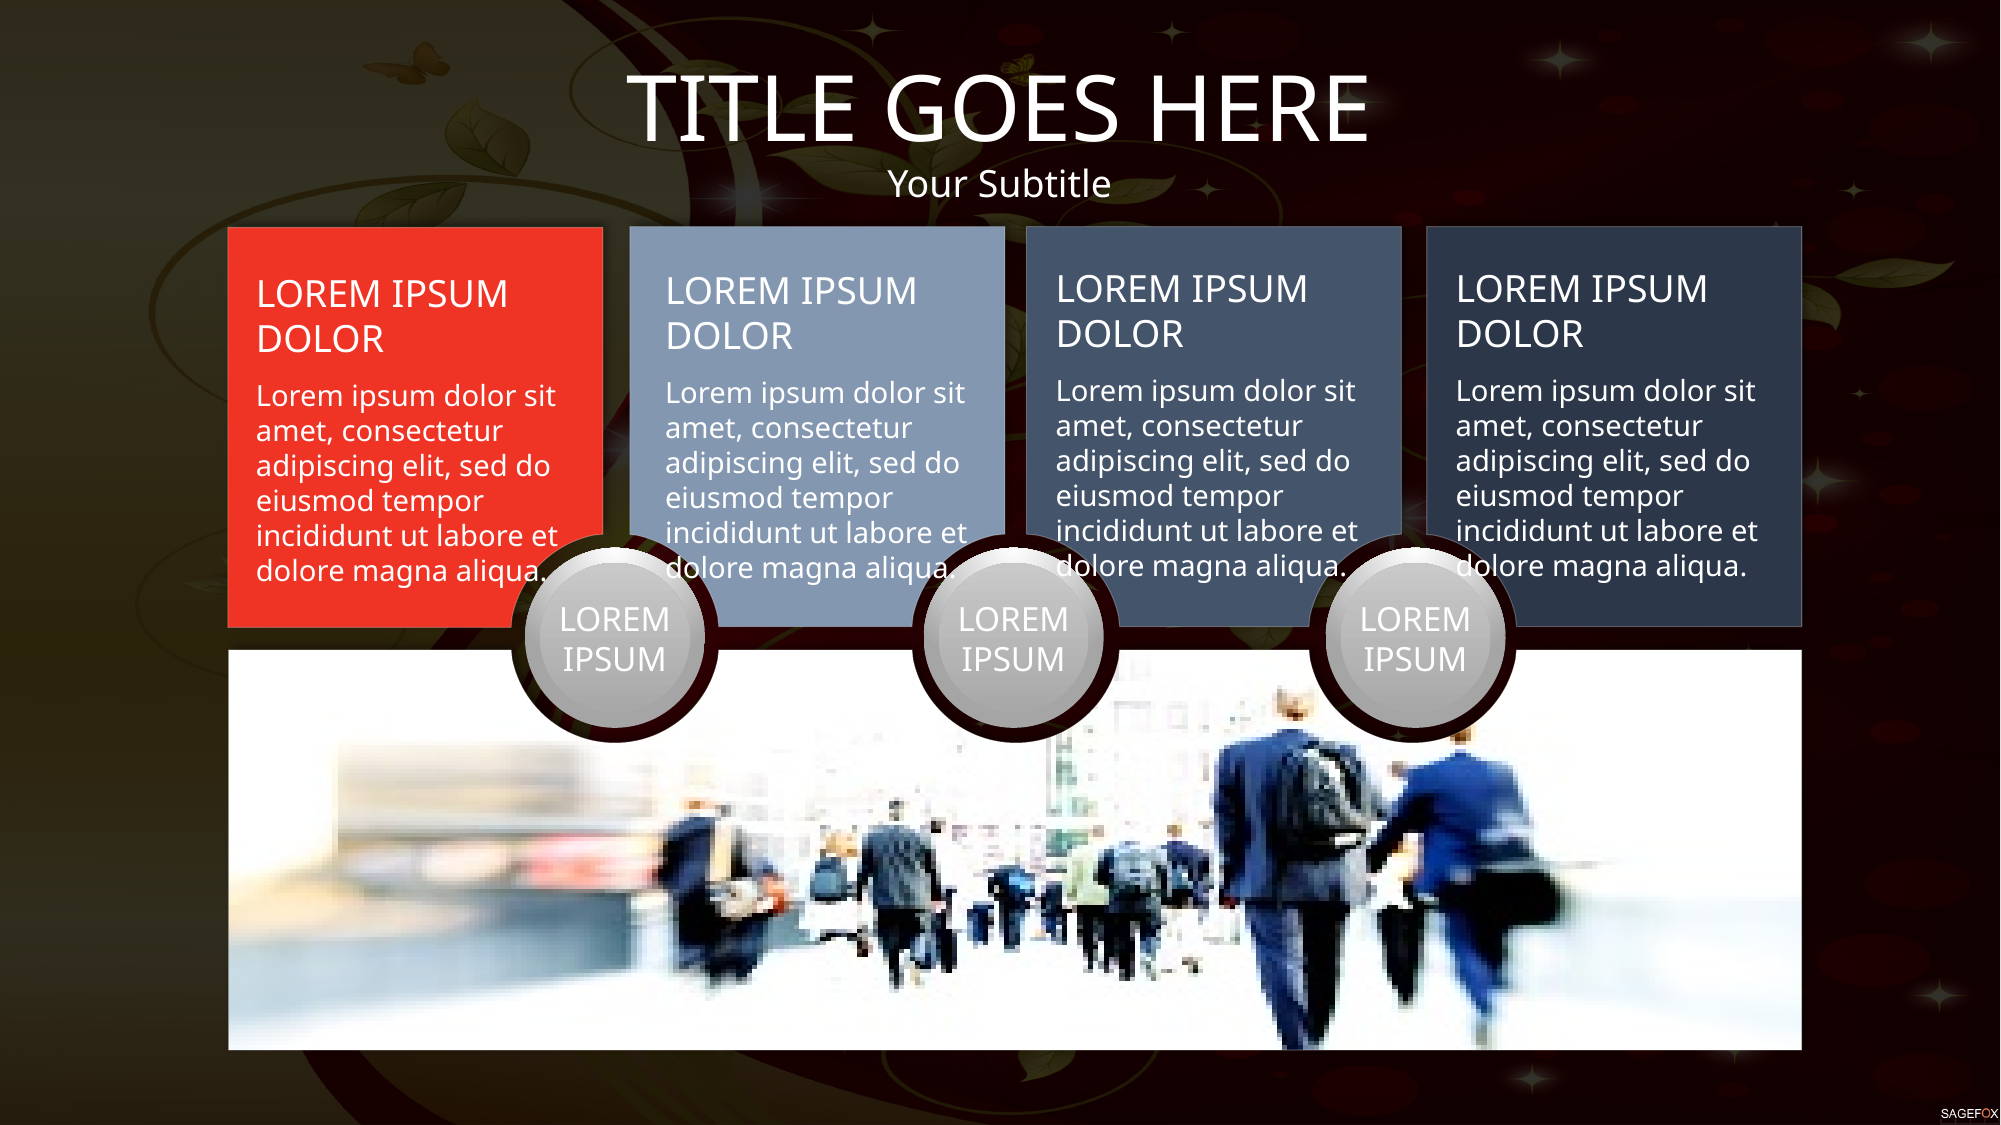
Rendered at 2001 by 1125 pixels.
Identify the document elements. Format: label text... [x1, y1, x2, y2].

text_box [708, 592, 923, 628]
text_box TITLE GOES HERE Your Subtitle [548, 42, 1452, 212]
text_box [628, 225, 1006, 541]
text_box LOREM IPSUM DOLOR Lorem ipsum dolor sit amet, consectetur adipiscing elit, sed do eiusmod tempor incididunt ut labore et dolore magna aliqua. [650, 259, 1018, 592]
text_box [227, 648, 1803, 1052]
picture [0, 0, 2001, 1125]
text_box [1506, 590, 1803, 628]
text_box [1425, 225, 1803, 538]
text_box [524, 547, 705, 728]
text_box [226, 226, 604, 629]
text_box LOREM IPSUM DOLOR Lorem ipsum dolor sit amet, consectetur adipiscing elit, sed do eiusmod tempor incididunt ut labore et dolore magna aliqua. [1440, 257, 1809, 590]
text_box [1108, 590, 1321, 628]
text_box [1025, 225, 1403, 537]
text_box LOREM IPSUM DOLOR Lorem ipsum dolor sit amet, consectetur adipiscing elit, sed do eiusmod tempor incididunt ut labore et dolore magna aliqua. [1040, 257, 1409, 590]
text_box LOREM IPSUM DOLOR Lorem ipsum dolor sit amet, consectetur adipiscing elit, sed do eiusmod tempor incididunt ut labore et dolore magna aliqua. [241, 262, 609, 595]
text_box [923, 547, 1104, 728]
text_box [1325, 547, 1506, 728]
